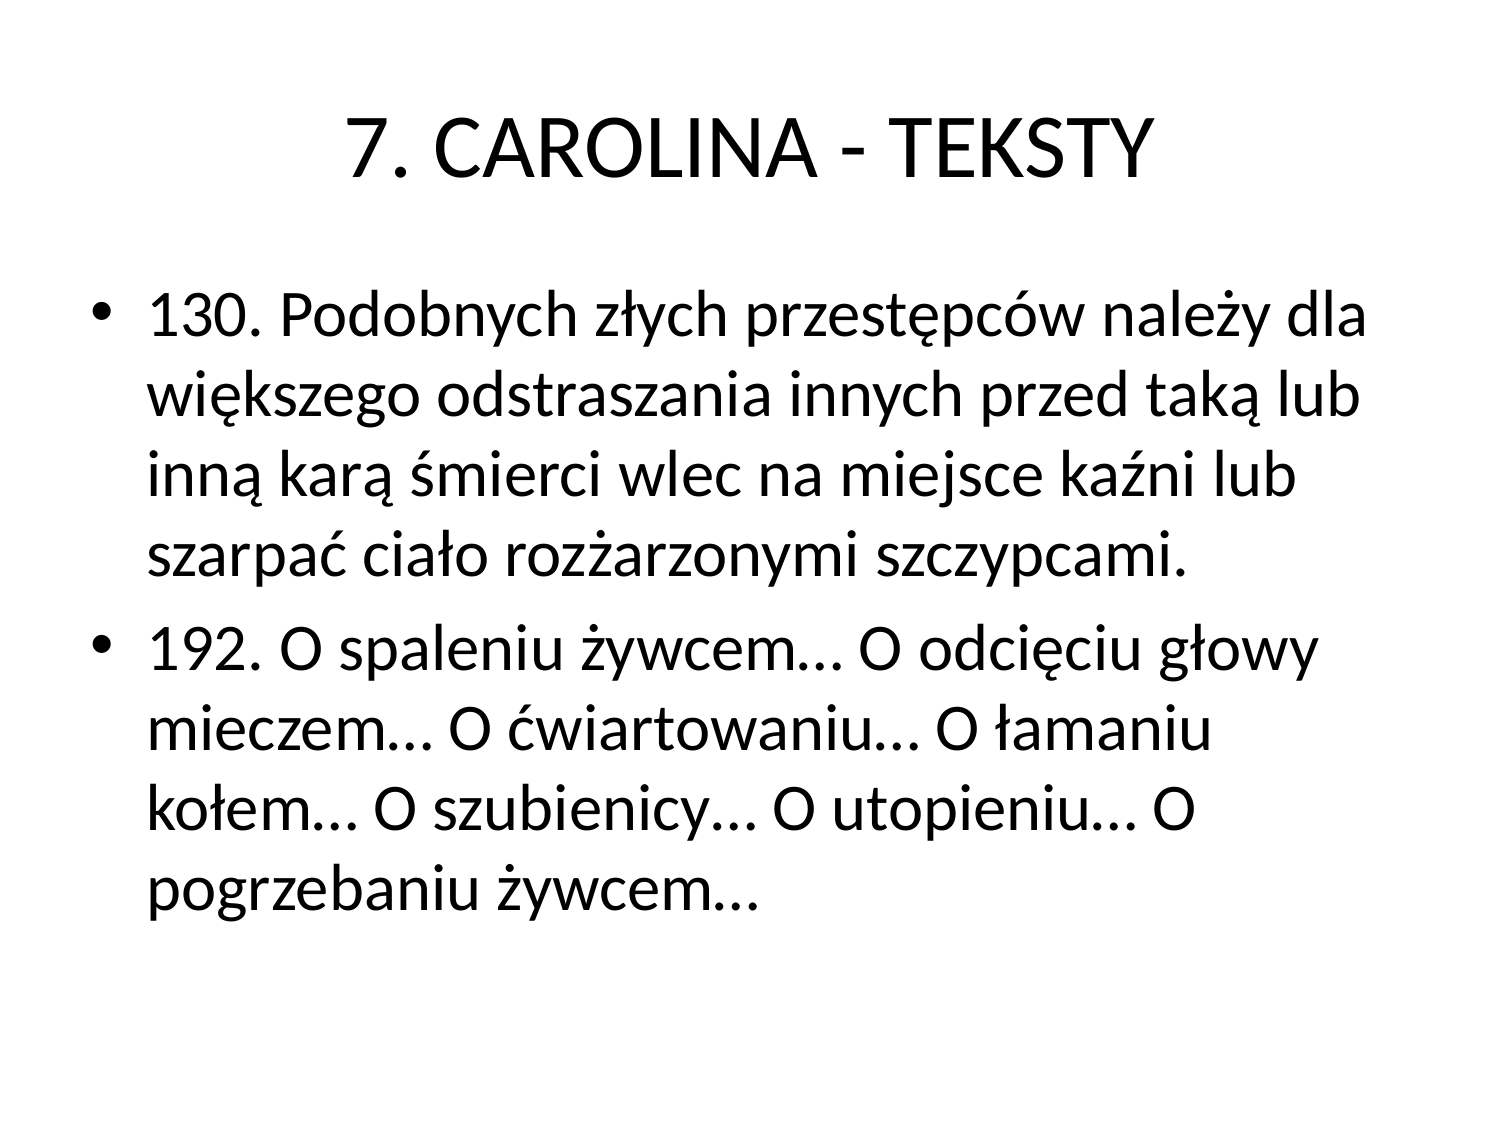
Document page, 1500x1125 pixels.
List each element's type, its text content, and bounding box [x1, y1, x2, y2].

list 130. Podobnych złych przestępców należy dla większego odstraszania innych przed taką lub inną karą śmierci wlec na miejsce kaźni lub szarpać ciało rozżarzonymi szczypcami. 192. O spaleniu żywcem… O odcięciu głowy mieczem… O ćwiartowaniu… O łamaniu kołem… O szubienicy… O utopieniu… O pogrzebaniu żywcem… [75, 262, 1425, 1005]
title 7. CAROLINA - TEKSTY [75, 46, 1425, 235]
